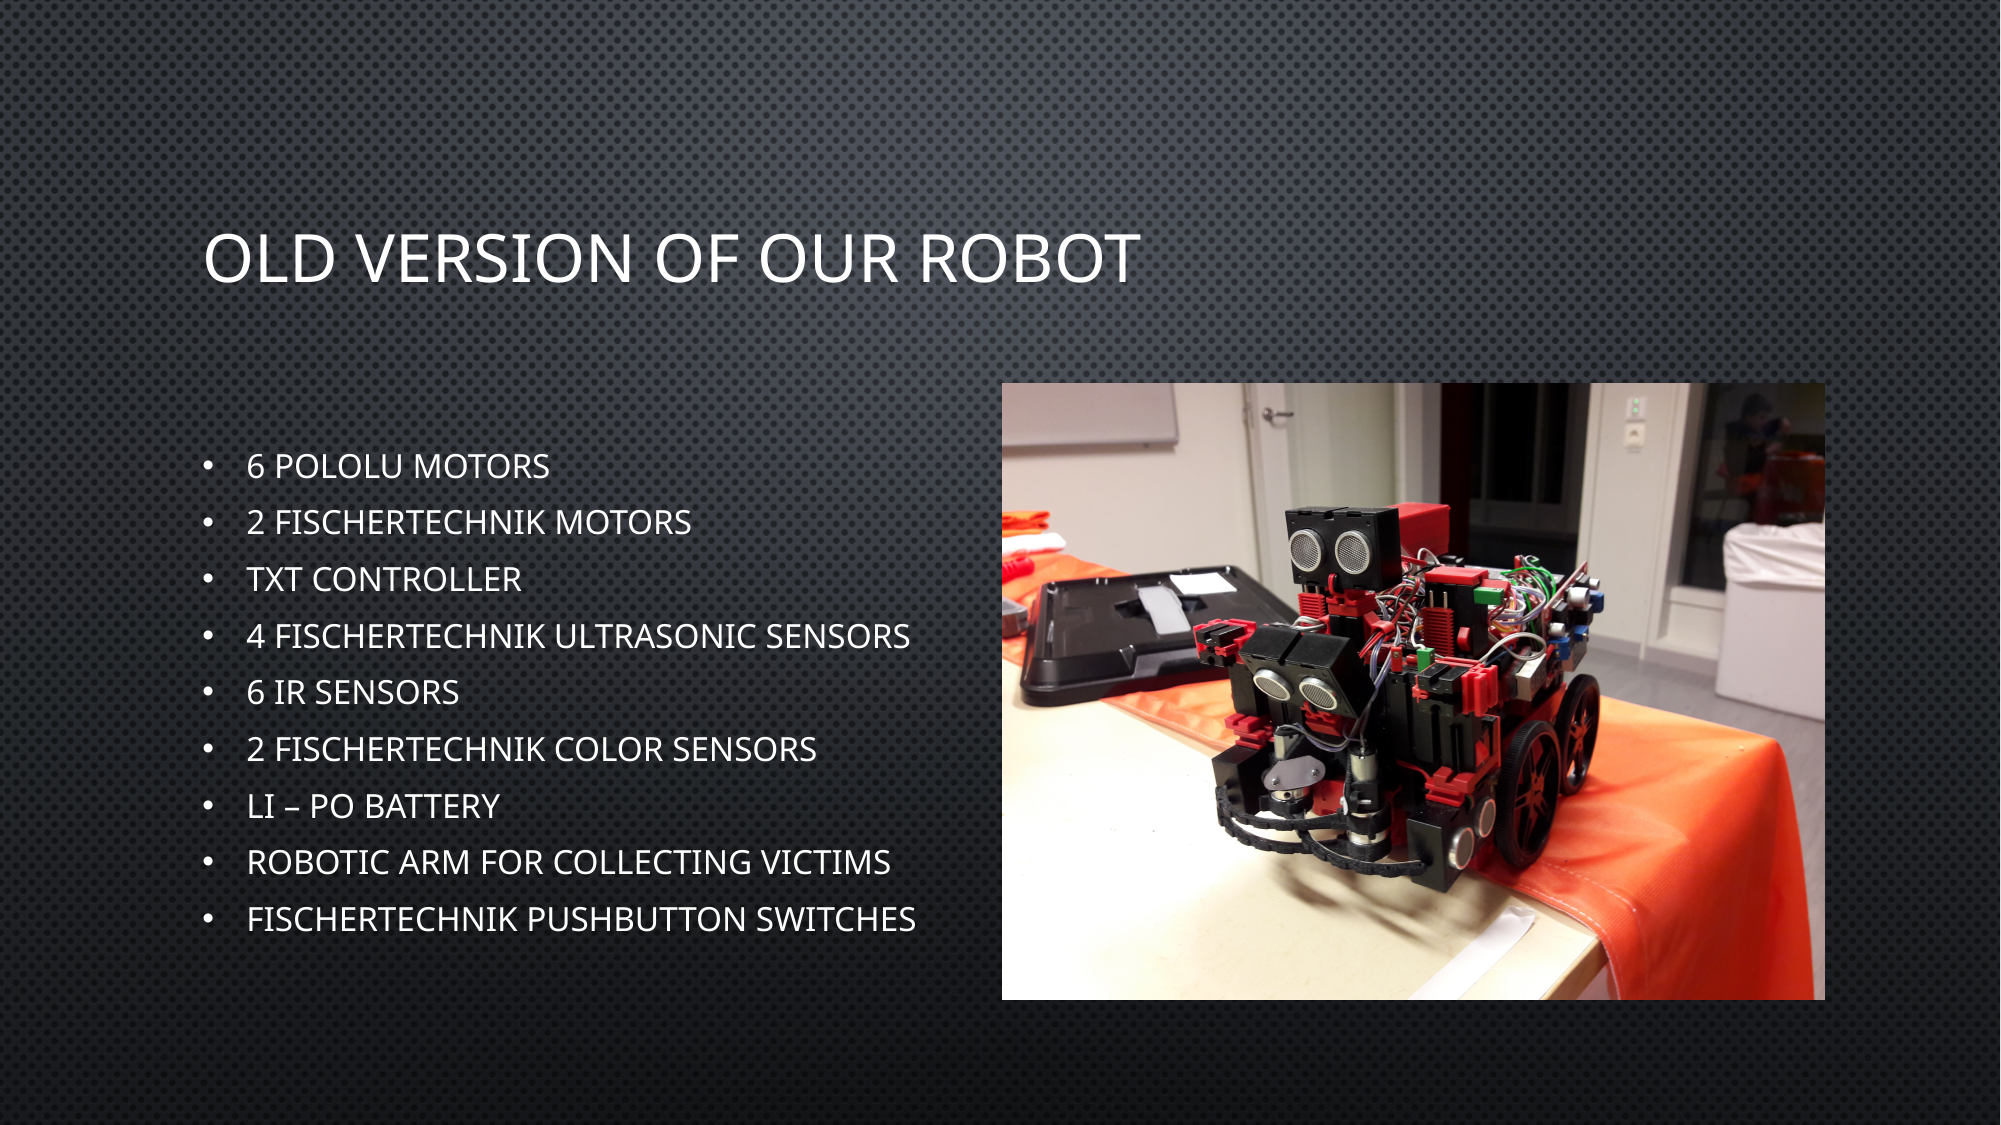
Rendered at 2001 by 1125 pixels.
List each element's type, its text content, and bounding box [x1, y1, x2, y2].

list 6 Pololu motors 2 Fischertechnik motors TXT controller 4 Fischertechnik ultrasonic sensors 6 IR sensors 2 Fischertechnik color sensors Li – Po battery Robotic arm for collecting victims Fischertechnik pushbutton switches [187, 437, 1001, 950]
title OLD VERSION OF OUR ROBOT [187, 99, 1813, 413]
picture [1001, 383, 1825, 1001]
